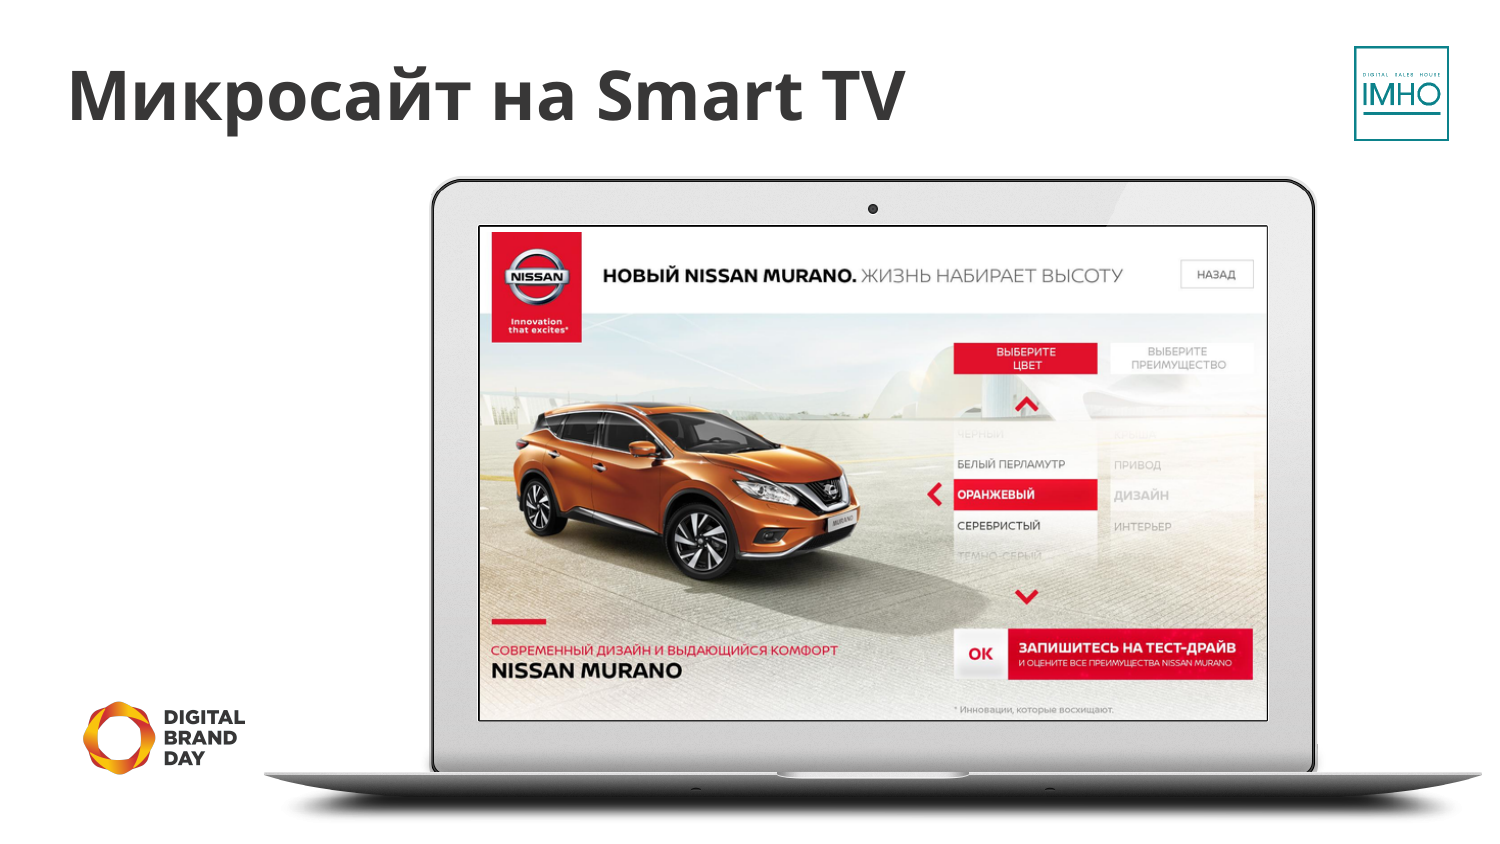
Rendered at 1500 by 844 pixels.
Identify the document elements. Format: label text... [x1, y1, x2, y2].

picture [1353, 46, 1449, 141]
picture [69, 145, 1500, 839]
text_box Микросайт на Smart TV [51, 46, 1353, 141]
